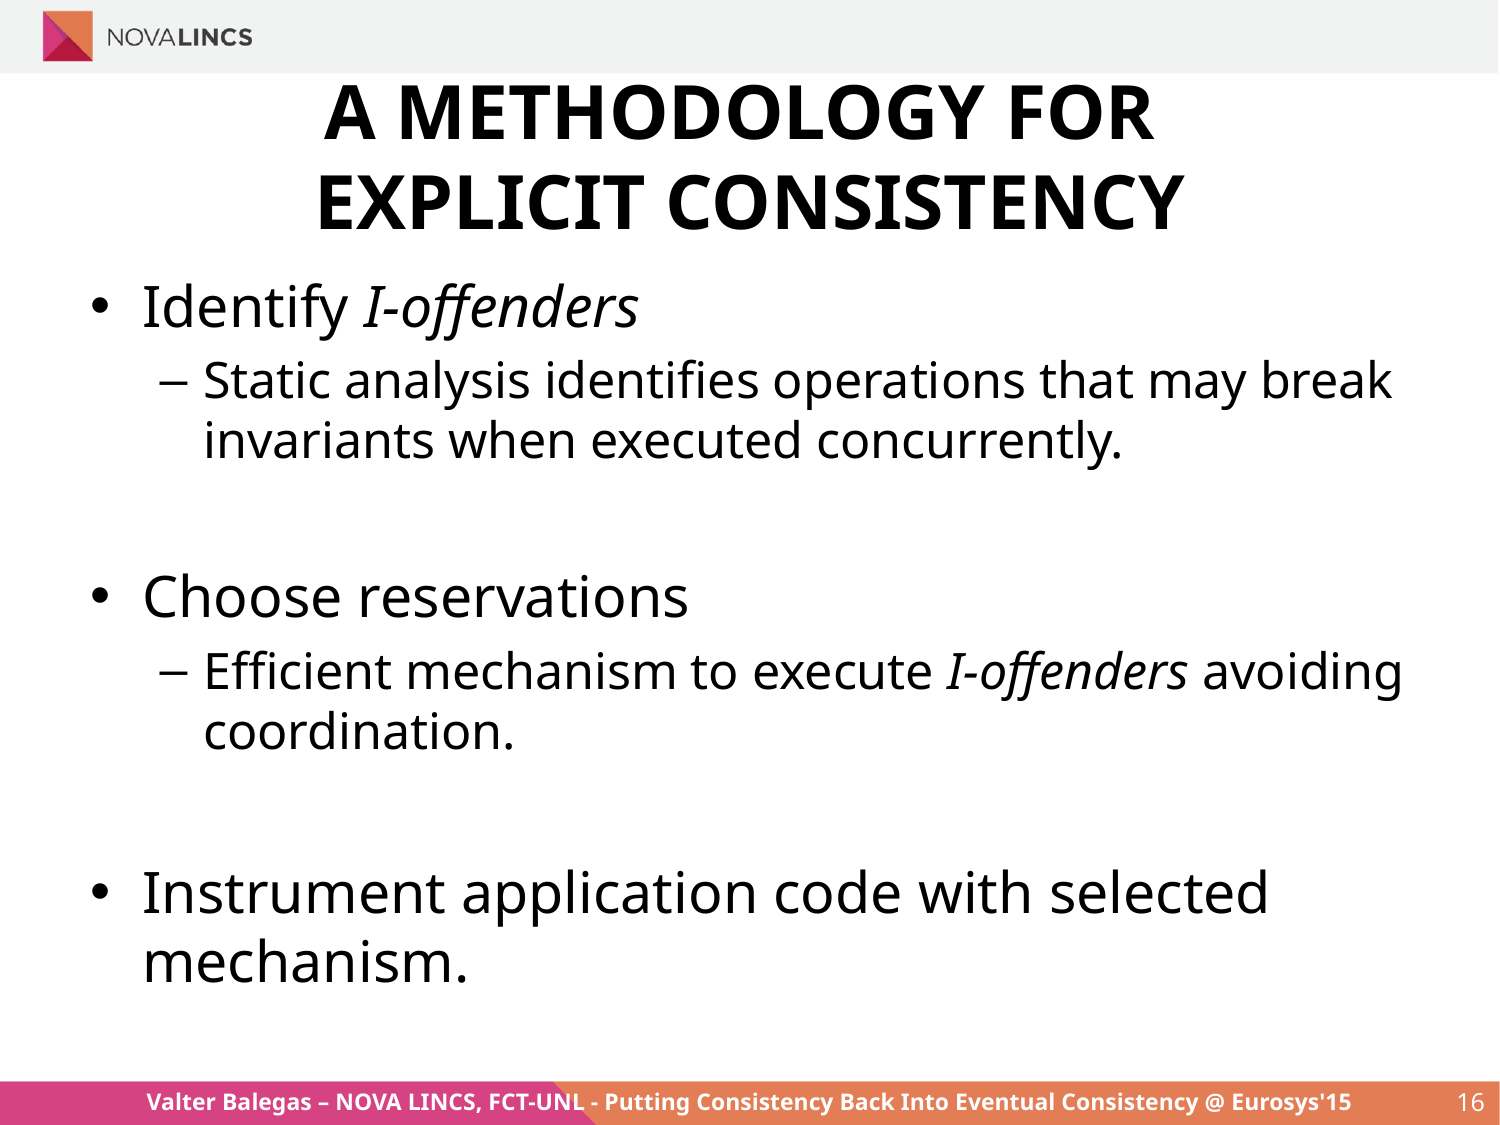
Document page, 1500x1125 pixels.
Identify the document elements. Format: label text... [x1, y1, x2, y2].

footer Valter Balegas – NOVA LINCS, FCT-UNL - Putting Consistency Back Into Eventual Consistency @ Eurosys'15 [112, 1081, 1388, 1125]
title A METHODOLOGY FOR EXPLICIT CONSISTENCY [75, 76, 1425, 233]
list Identify I-offenders Static analysis identifies operations that may break invariants when executed concurrently. Choose reservations Efficient mechanism to execute I-offenders avoiding coordination. Instrument application code with selected mechanism. [75, 262, 1452, 1005]
picture [0, 0, 1500, 1125]
slide_number 16 [1425, 1081, 1500, 1125]
